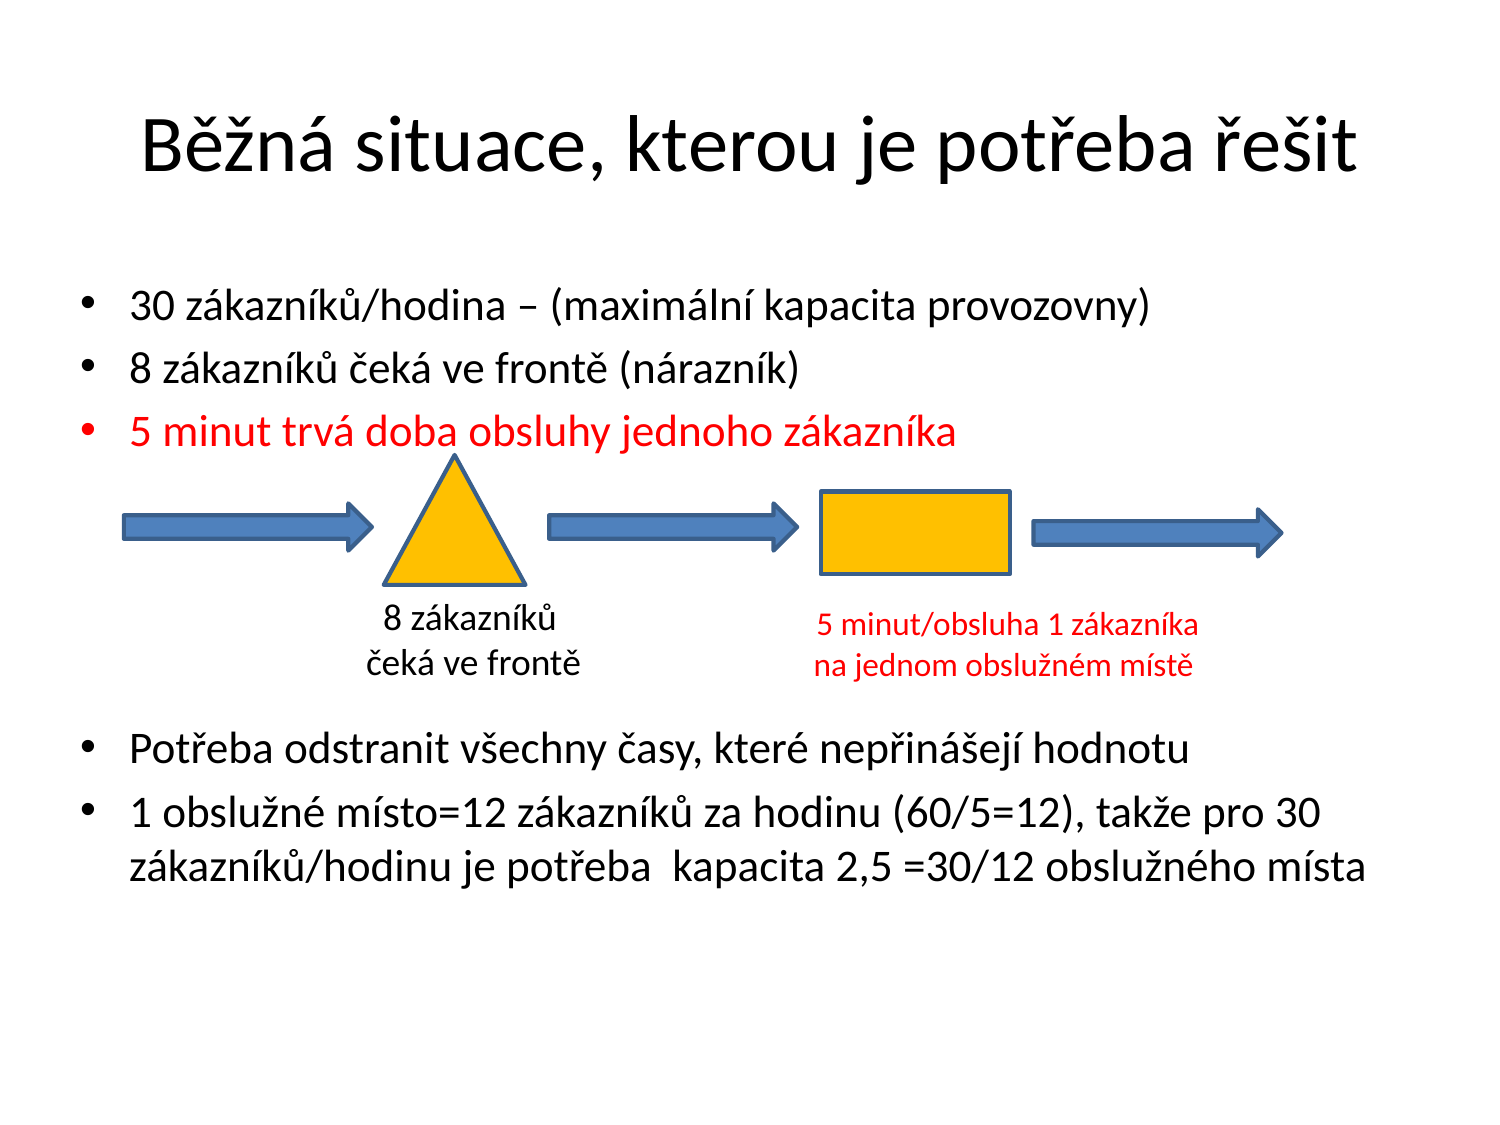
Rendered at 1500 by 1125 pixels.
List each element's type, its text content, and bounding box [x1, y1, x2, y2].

text_box [819, 489, 1012, 576]
text_box [381, 452, 528, 585]
text_box 8 zákazníků čeká ve frontě [351, 585, 605, 691]
text_box [121, 501, 375, 553]
text_box [547, 501, 800, 553]
text_box [1031, 507, 1284, 559]
list 30 zákazníků/hodina – (maximální kapacita provozovny) 8 zákazníků čeká ve frontě (nárazník) 5 minut trvá doba obsluhy jednoho zákazníka Potřeba odstranit všechny časy, které nepřinášejí hodnotu 1 obslužné místo=12 zákazníků za hodinu (60/5=12), takže pro 30 zákazníků/hodinu je potřeba kapacita 2,5 =30/12 obslužného místa [64, 267, 1415, 1010]
text_box 5 minut/obsluha 1 zákazníka na jednom obslužném místě [776, 590, 1223, 691]
title Běžná situace, kterou je potřeba řešit [75, 45, 1425, 233]
